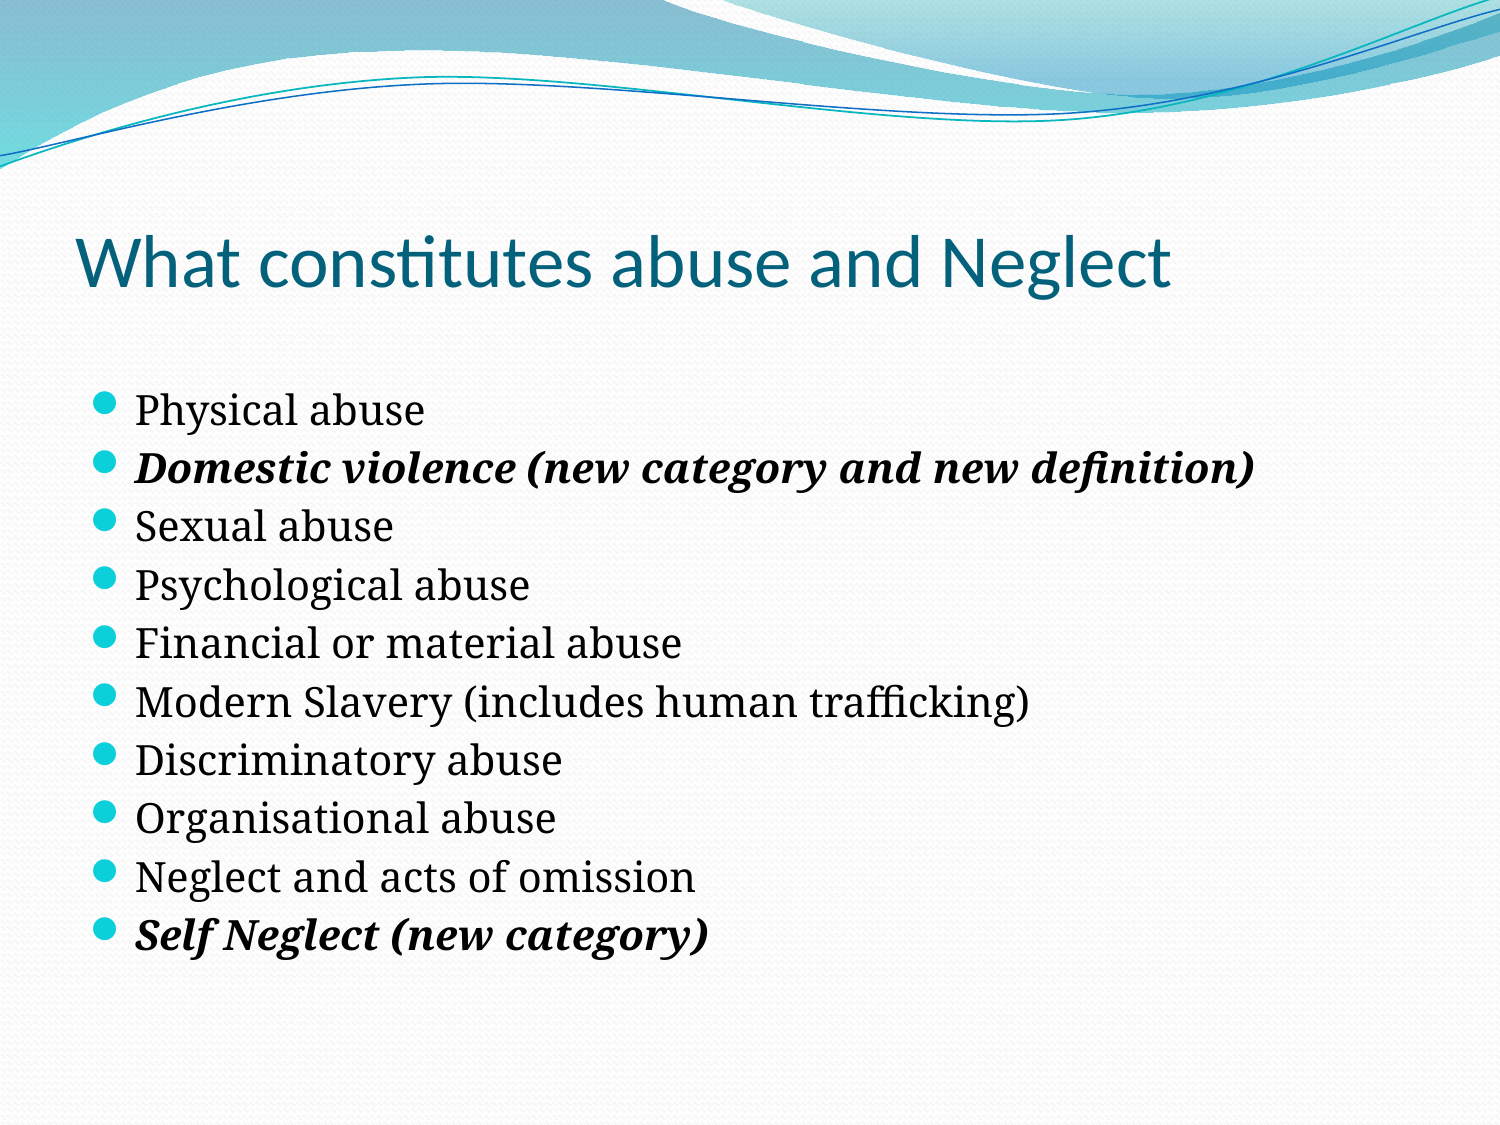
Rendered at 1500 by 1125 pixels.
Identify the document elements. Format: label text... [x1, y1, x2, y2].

title What constitutes abuse and Neglect [75, 115, 1425, 303]
list Physical abuse Domestic violence (new category and new definition) Sexual abuse Psychological abuse Financial or material abuse Modern Slavery (includes human trafficking) Discriminatory abuse Organisational abuse Neglect and acts of omission Self Neglect (new category) [75, 317, 1425, 1038]
